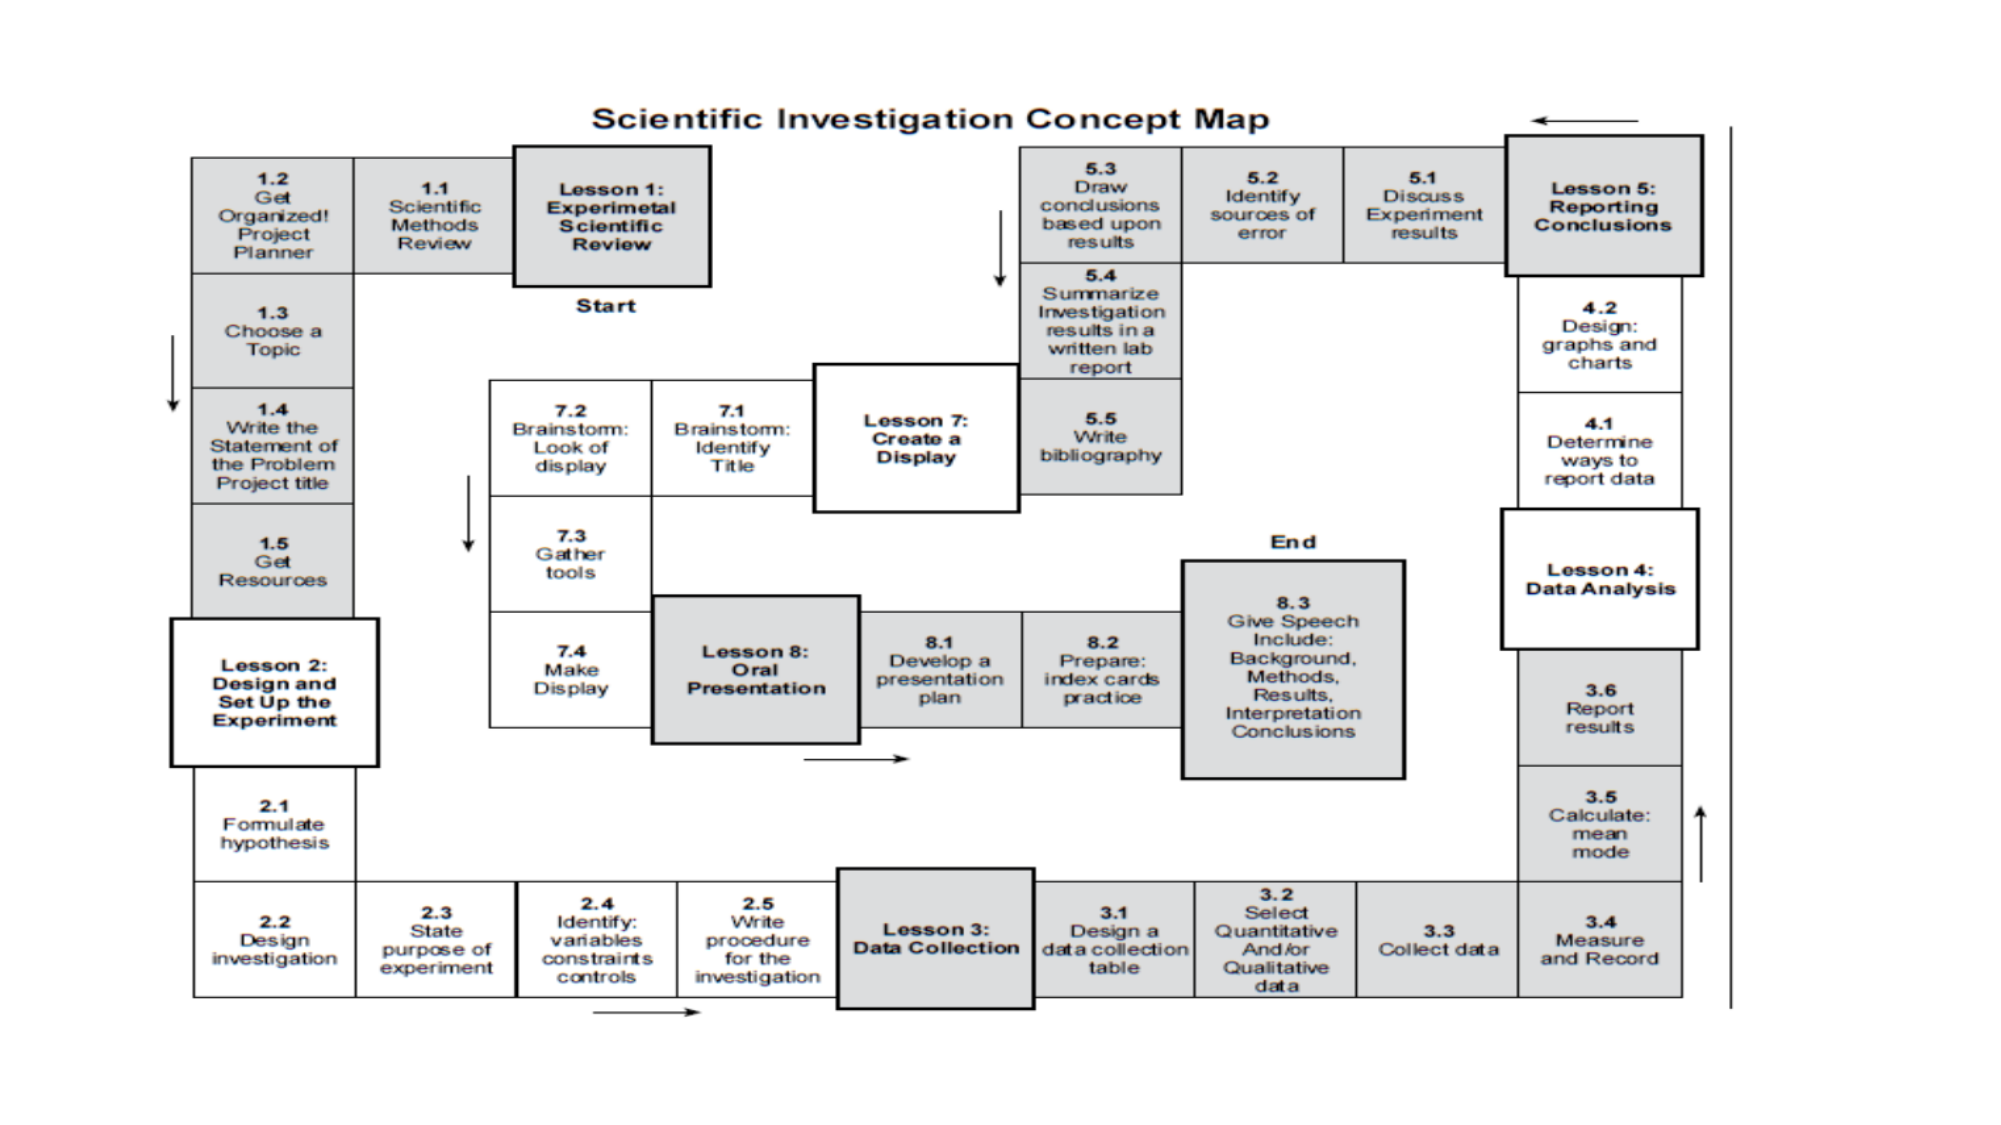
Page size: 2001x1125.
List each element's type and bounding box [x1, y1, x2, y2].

list [474, 0, 1495, 1125]
picture [140, 61, 474, 1080]
picture [1495, 61, 1830, 1080]
